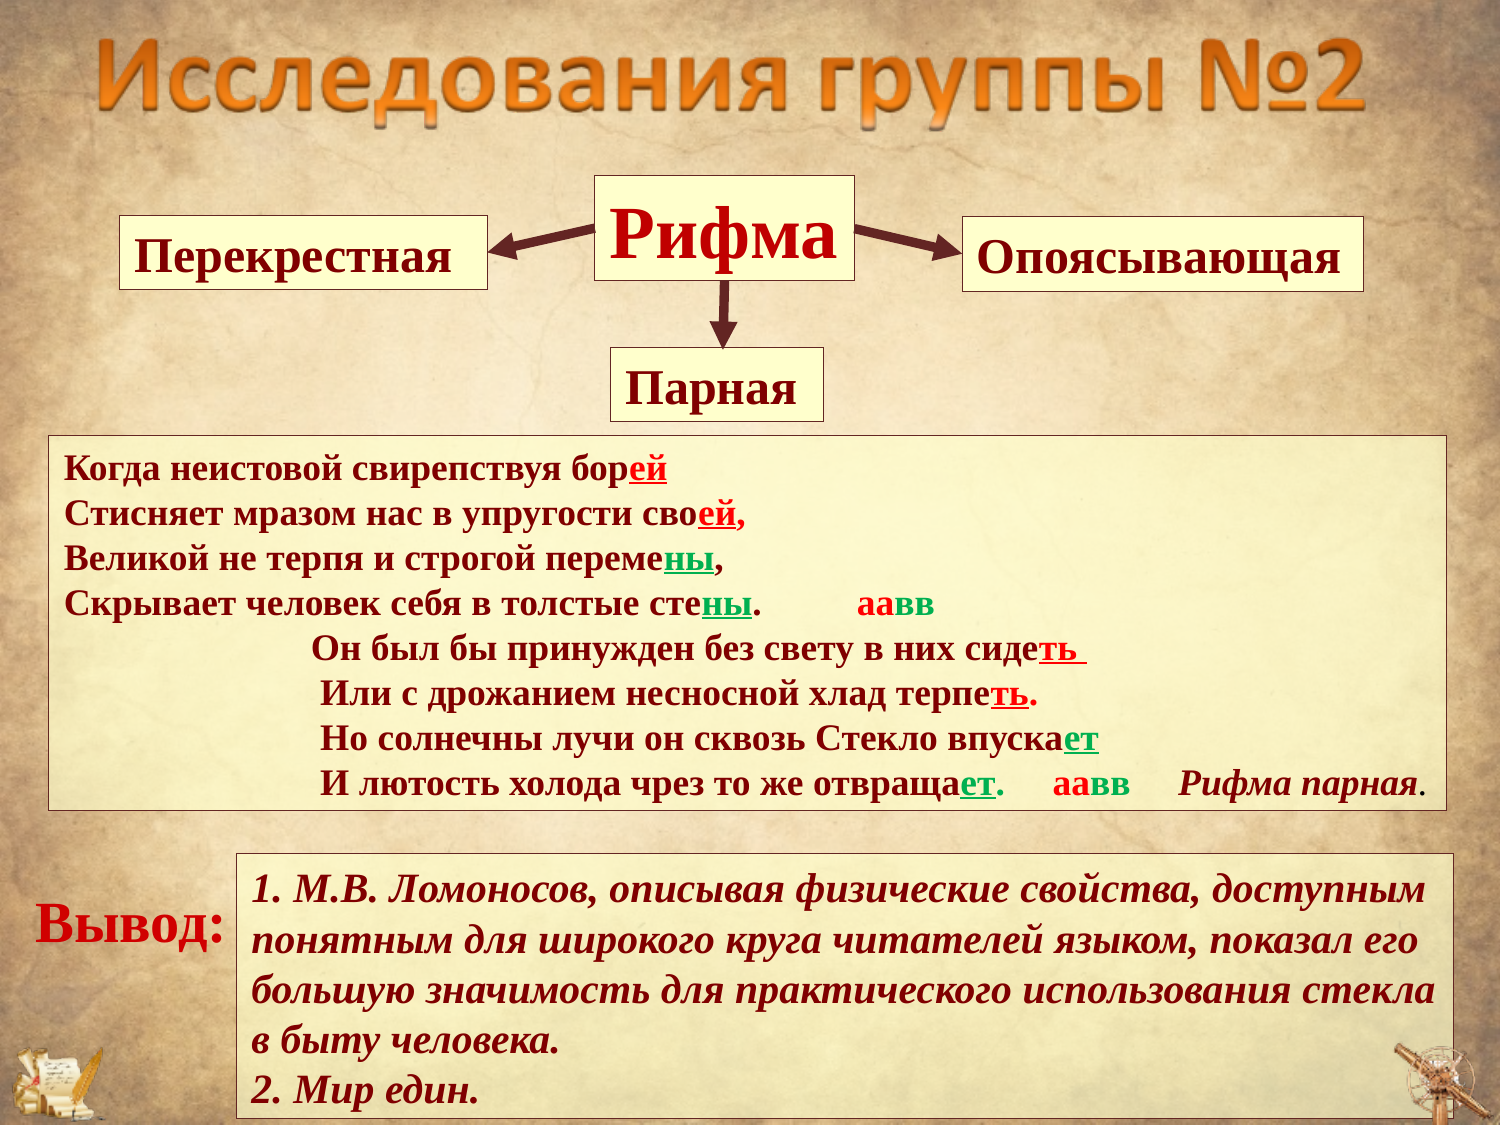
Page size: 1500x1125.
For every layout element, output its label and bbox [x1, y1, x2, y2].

text_box [7, 0, 1500, 1125]
